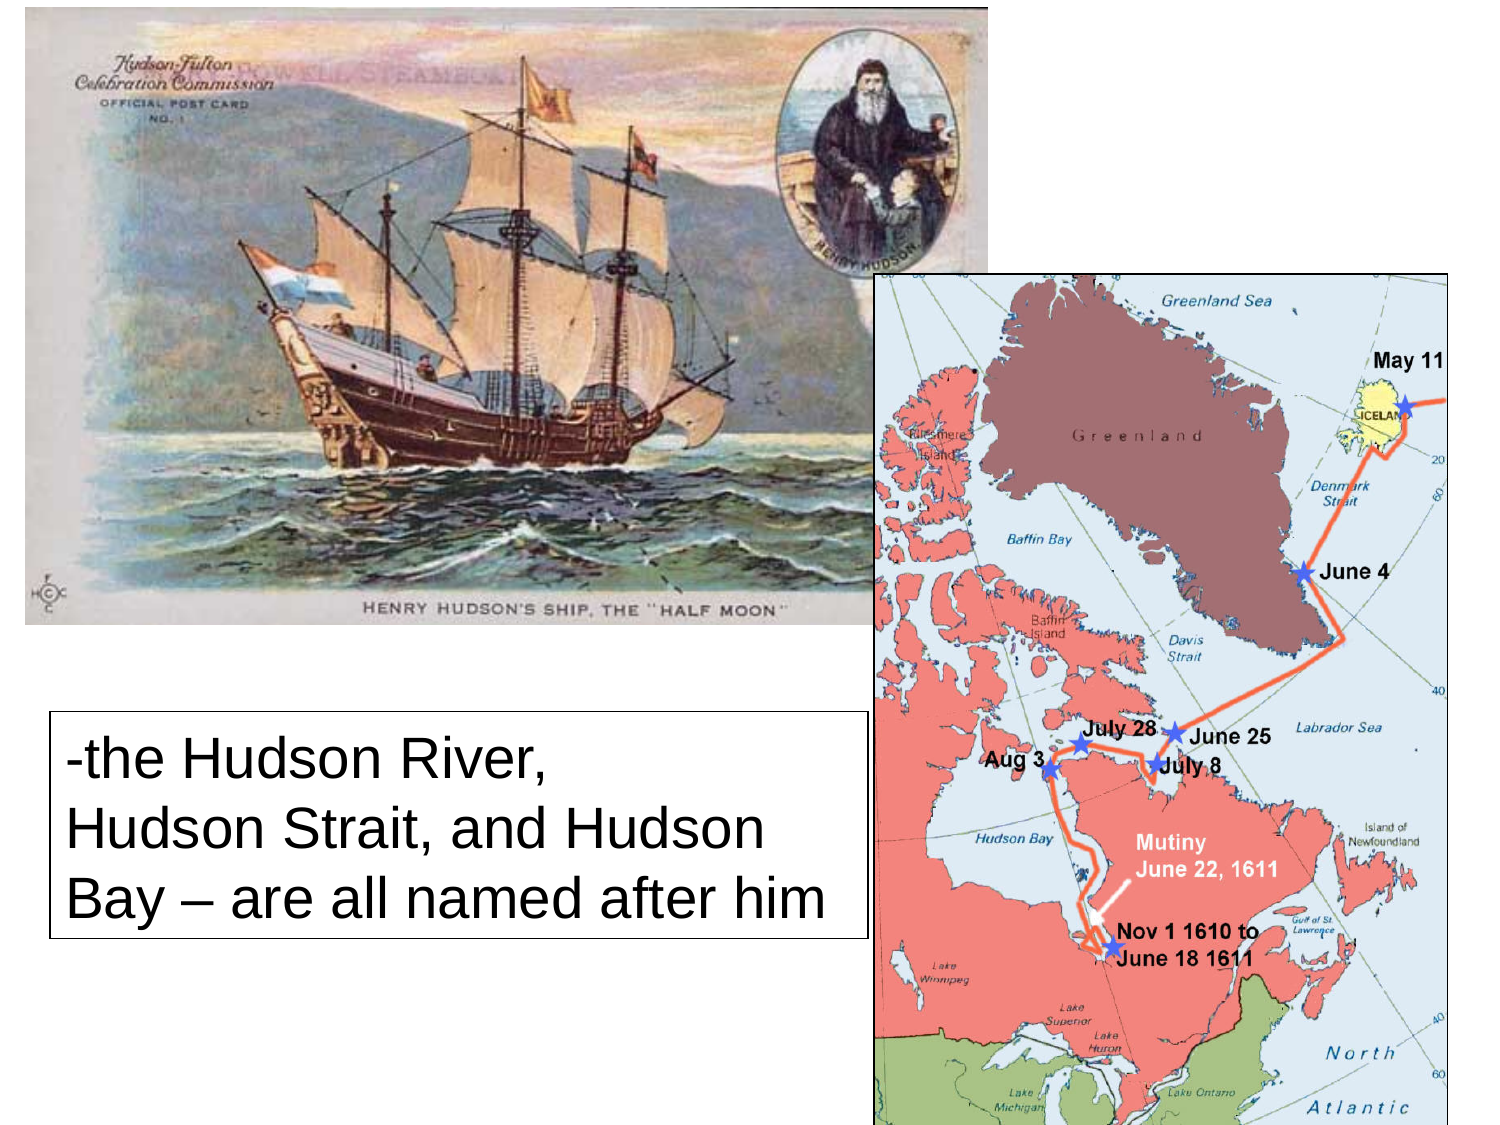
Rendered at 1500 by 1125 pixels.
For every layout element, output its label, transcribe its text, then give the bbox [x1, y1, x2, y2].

picture [25, 7, 1447, 1125]
text_box -the Hudson River, Hudson Strait, and Hudson Bay – are all named after him [50, 711, 868, 939]
